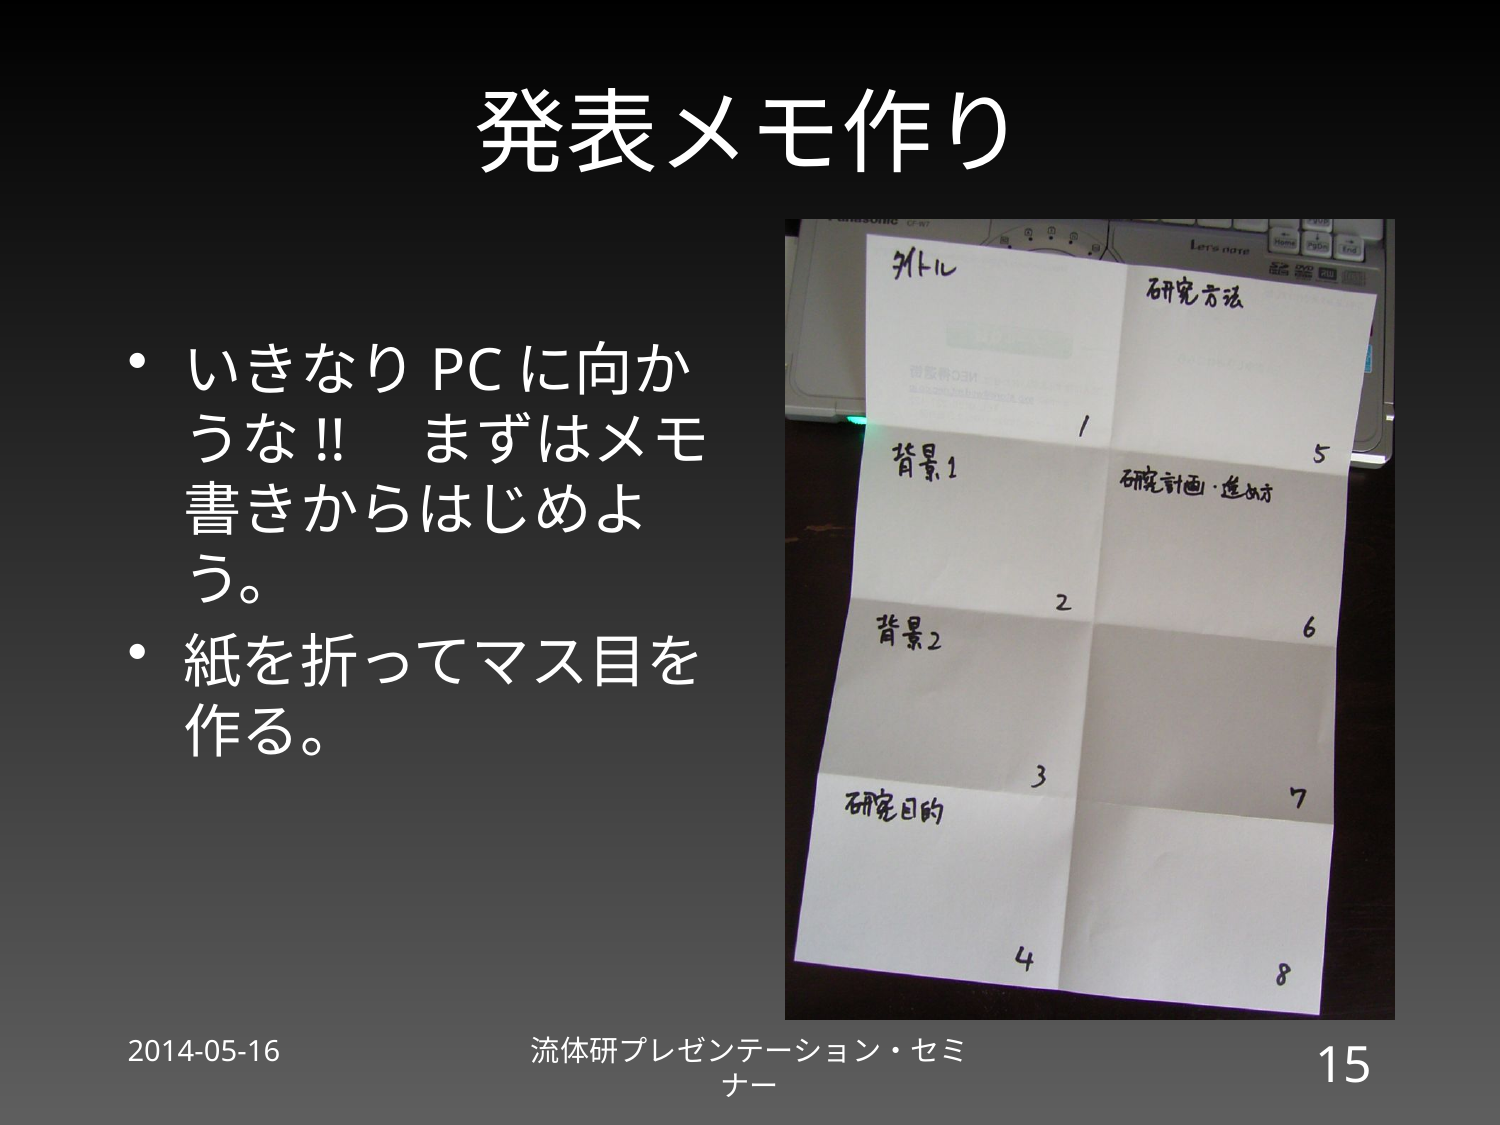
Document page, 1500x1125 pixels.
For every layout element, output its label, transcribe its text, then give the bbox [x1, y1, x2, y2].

list いきなりPCに向かうな!! まずはメモ書きからはじめよう。 紙を折ってマス目を作る。 [112, 324, 738, 1001]
footer 流体研プレゼンテーション・セミナー [512, 1024, 988, 1101]
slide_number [112, 1024, 426, 1101]
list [784, 219, 1395, 1020]
title 発表メモ作り [112, 34, 1388, 223]
slide_number 15 [1074, 1027, 1388, 1101]
